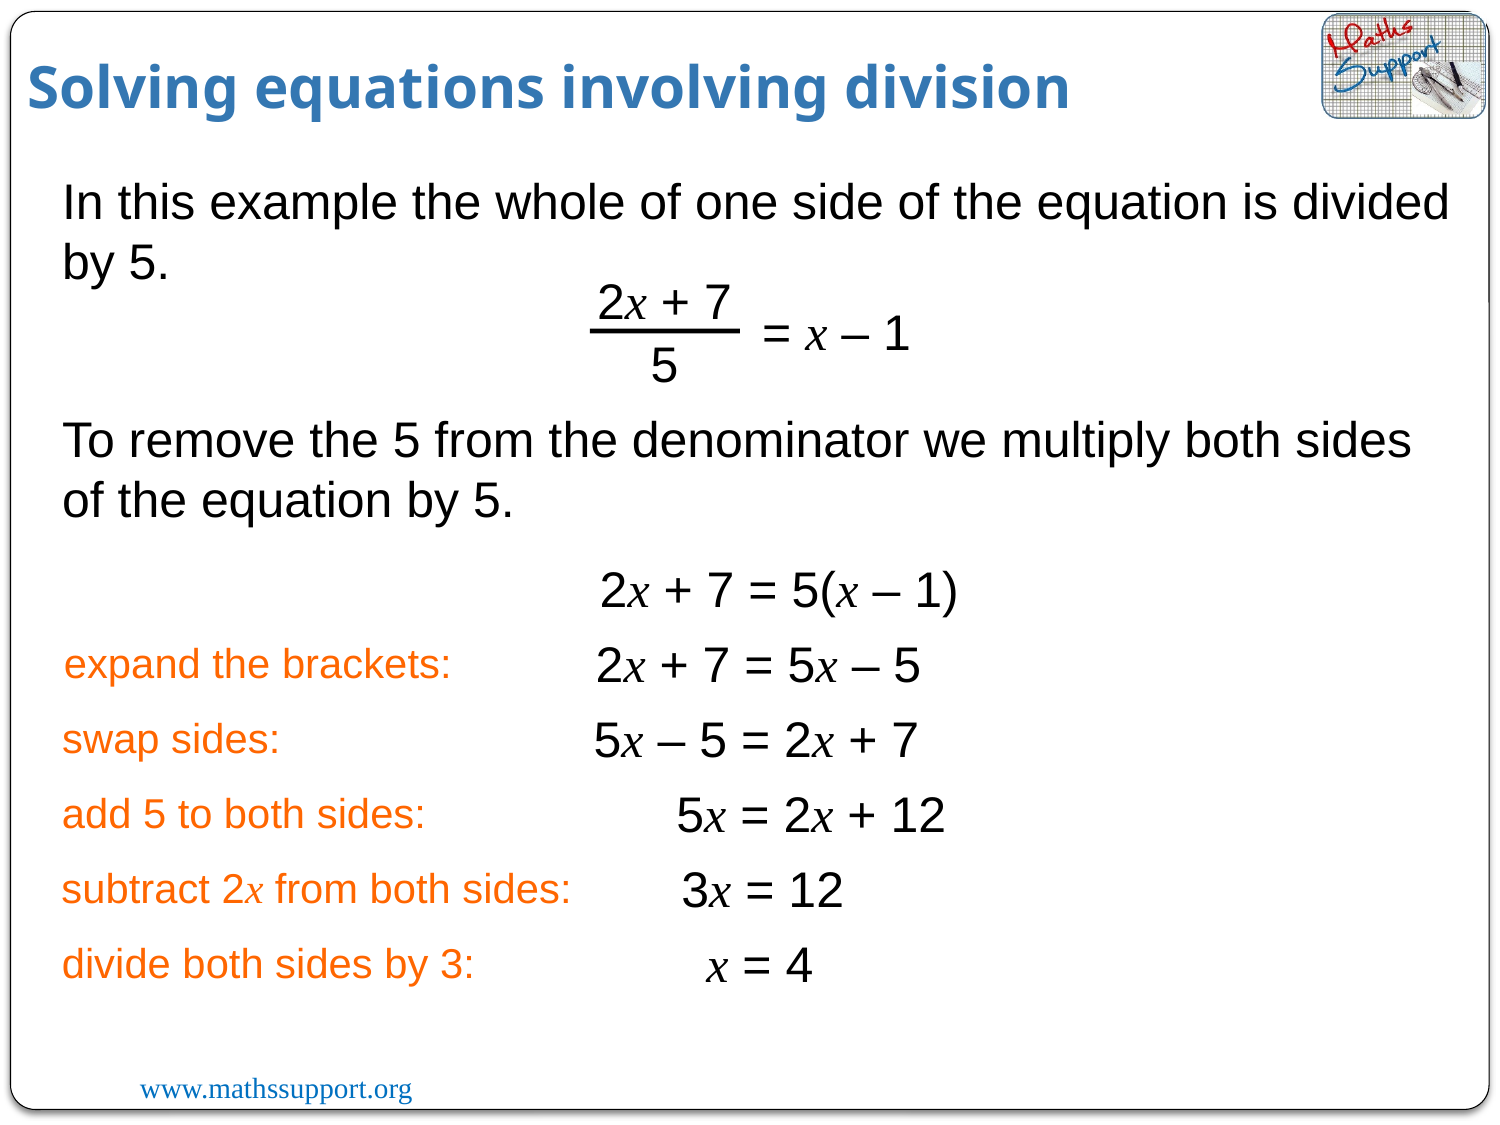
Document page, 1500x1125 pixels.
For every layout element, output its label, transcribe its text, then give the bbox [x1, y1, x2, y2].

text_box To remove the 5 from the denominator we multiply both sides of the equation by 5. [47, 399, 1450, 535]
text_box divide both sides by 3: [47, 929, 490, 995]
text_box 2x + 7 = 5x – 5 [580, 624, 951, 700]
text_box 5x = 2x + 12 [661, 774, 976, 850]
title Solving equations involving division [27, 20, 1303, 121]
text_box expand the brackets: [48, 629, 467, 695]
text_box 3x = 12 [666, 849, 860, 925]
text_box In this example the whole of one side of the equation is divided by 5. [47, 162, 1500, 298]
text_box subtract 2x from both sides: [46, 854, 587, 920]
text_box 5x – 5 = 2x + 7 [578, 699, 949, 775]
picture [1321, 12, 1486, 119]
text_box x = 4 [691, 924, 829, 1000]
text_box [582, 262, 941, 400]
text_box 2x + 7 = 5(x – 1) [584, 549, 974, 625]
text_box swap sides: [47, 704, 296, 770]
text_box add 5 to both sides: [47, 779, 441, 845]
